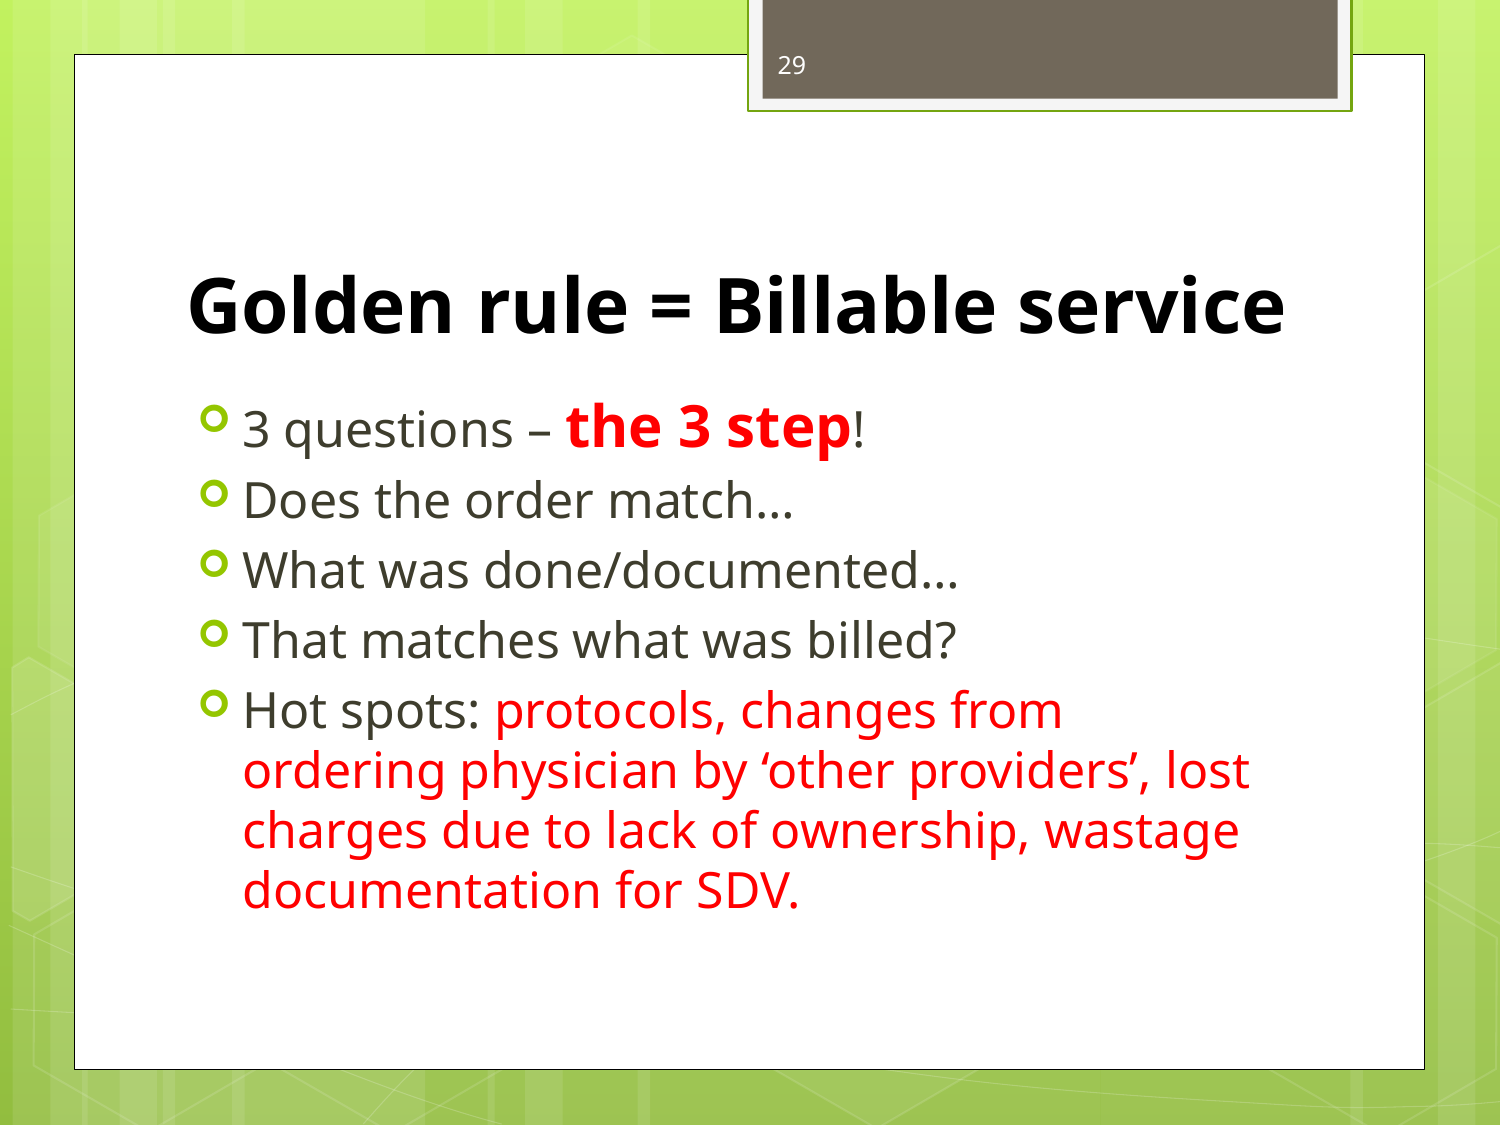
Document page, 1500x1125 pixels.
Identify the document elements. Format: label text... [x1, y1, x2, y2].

slide_number 29 [762, 36, 982, 97]
list 3 questions – the 3 step! Does the order match… What was done/documented… That matches what was billed? Hot spots: protocols, changes from ordering physician by ‘other providers’, lost charges due to lack of ownership, wastage documentation for SDV. [171, 381, 1283, 957]
title Golden rule = Billable service [171, 168, 1324, 357]
